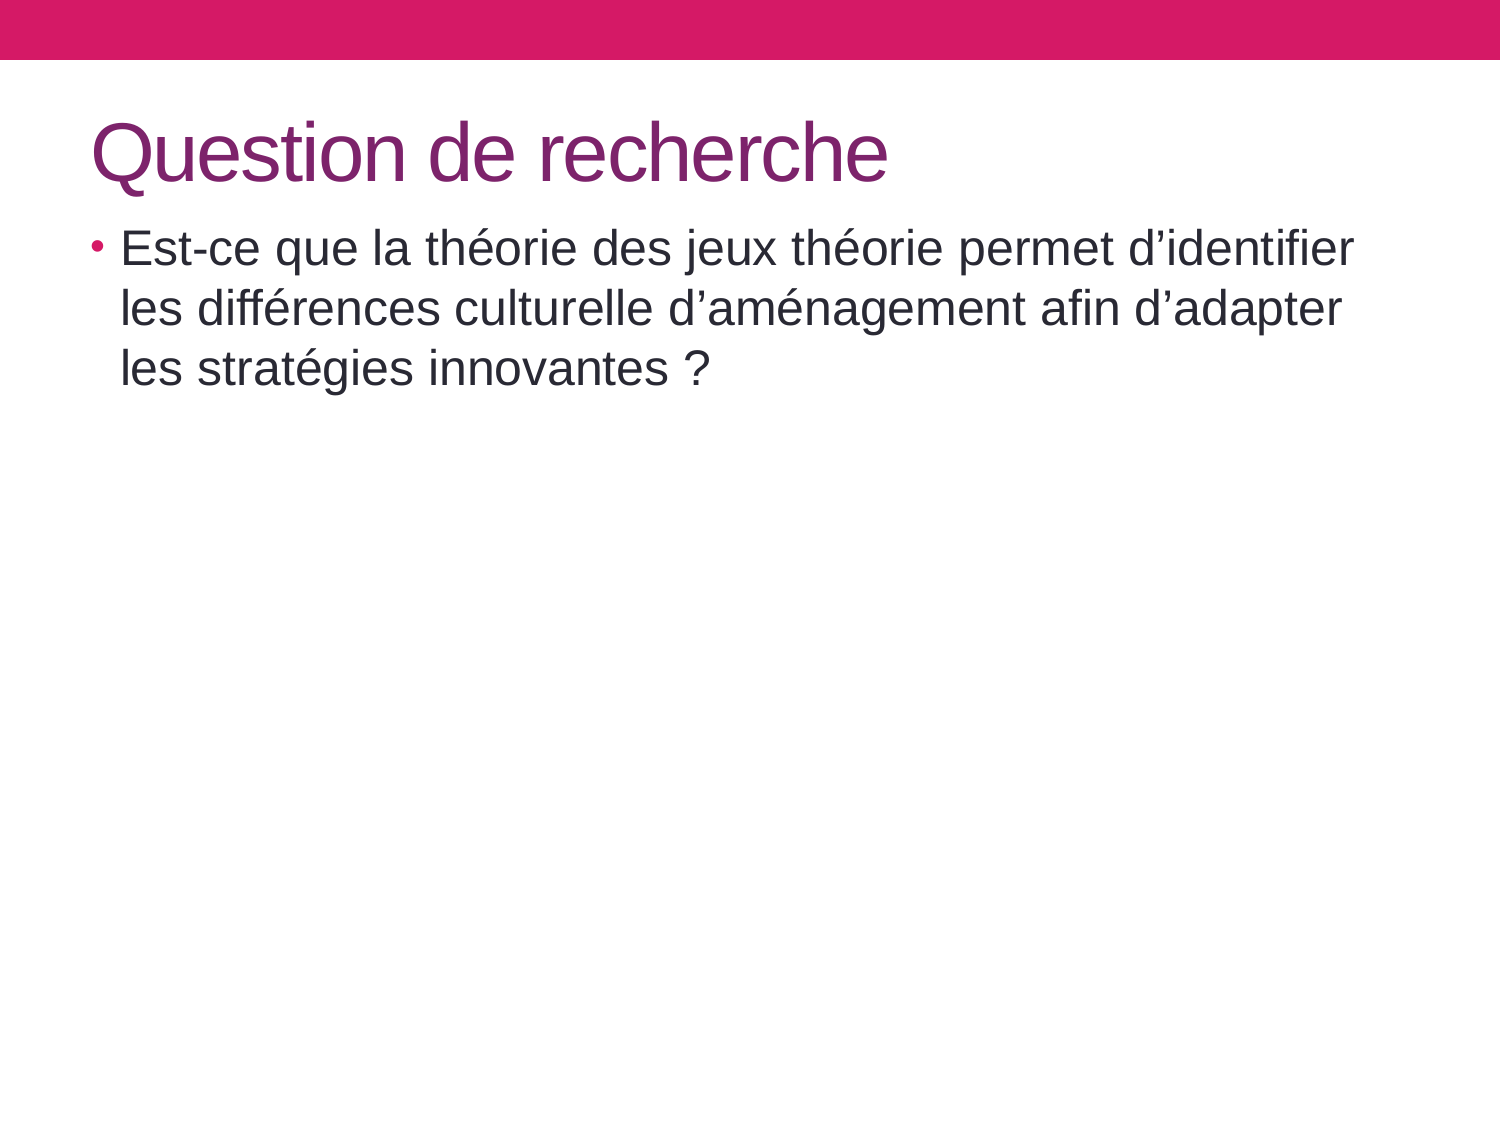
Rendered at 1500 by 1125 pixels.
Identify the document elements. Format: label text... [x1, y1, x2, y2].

title Question de recherche [75, 87, 1425, 208]
list Est-ce que la théorie des jeux théorie permet d’identifier les différences culturelle d’aménagement afin d’adapter les stratégies innovantes ? [75, 208, 1425, 1063]
